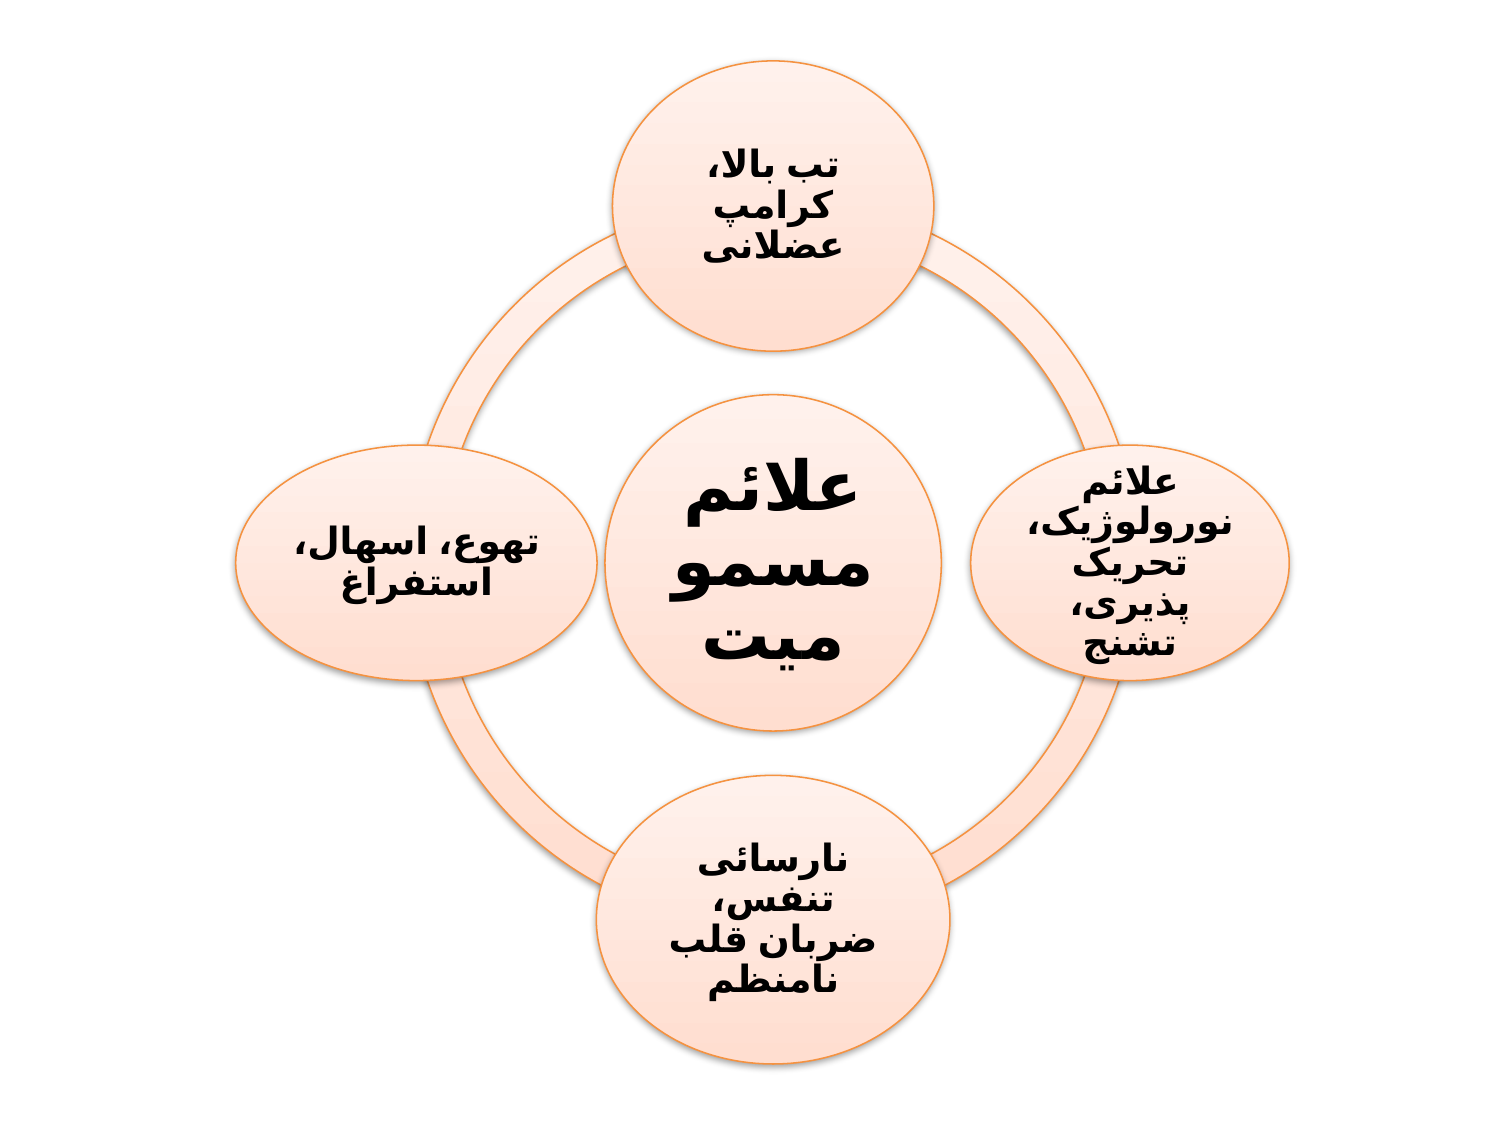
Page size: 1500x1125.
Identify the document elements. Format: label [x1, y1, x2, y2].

text_box [74, 87, 1451, 1038]
